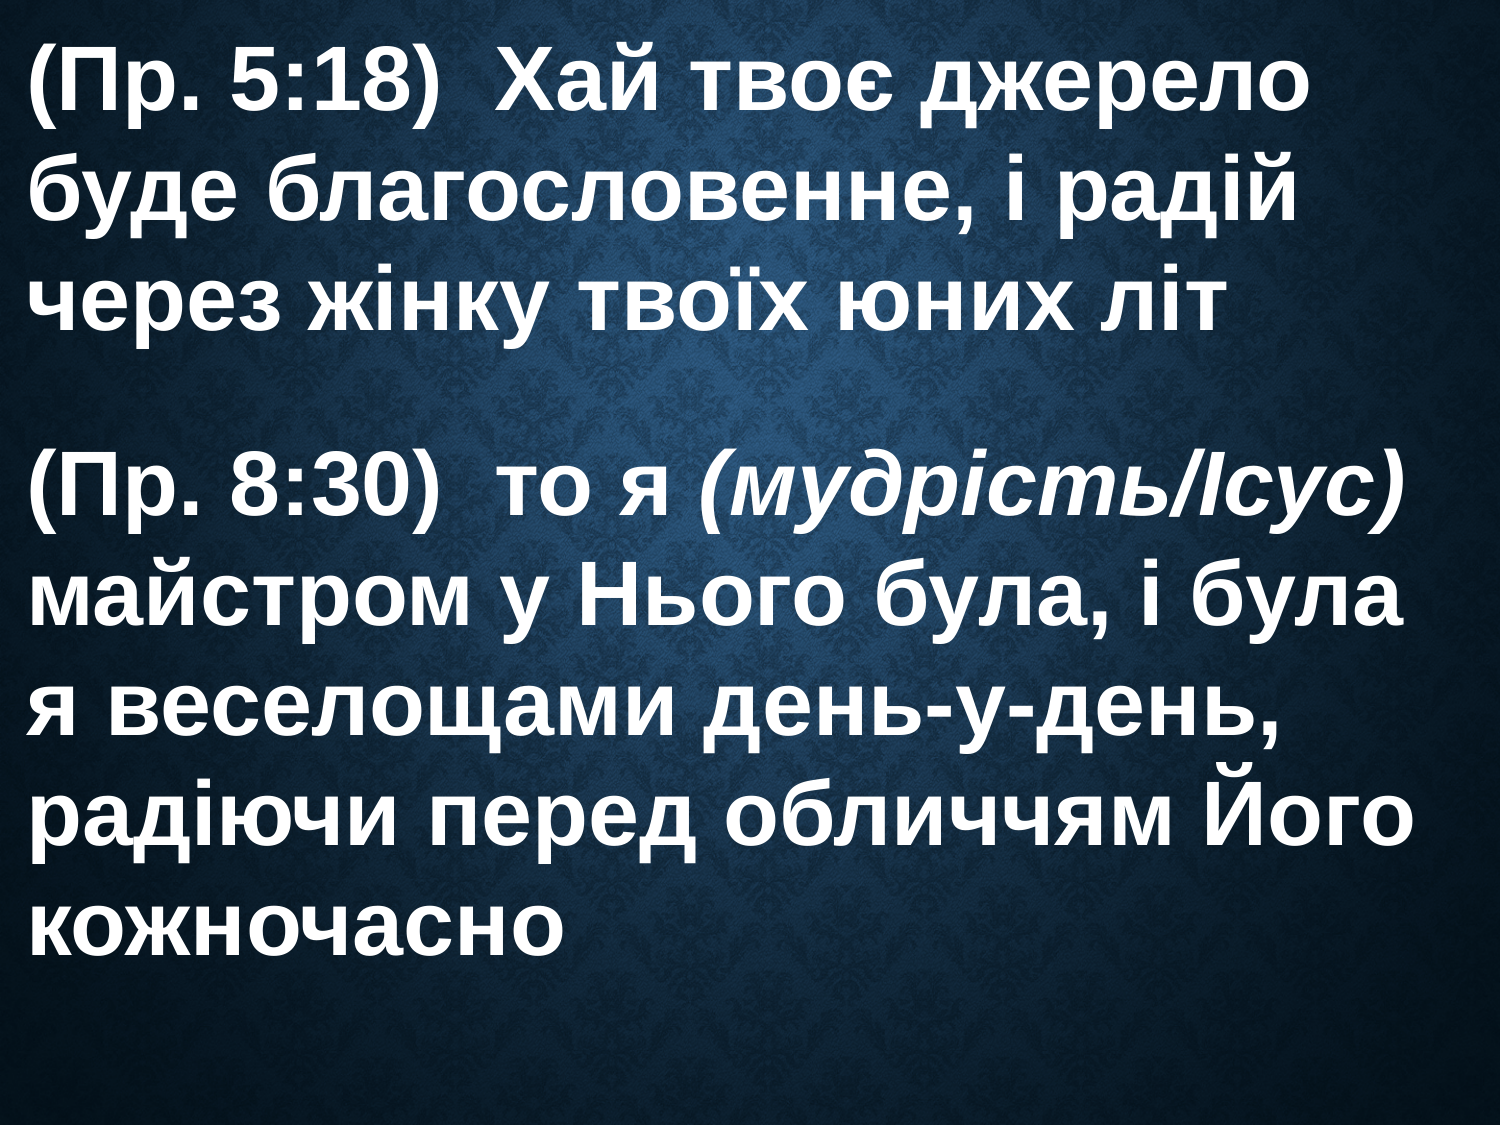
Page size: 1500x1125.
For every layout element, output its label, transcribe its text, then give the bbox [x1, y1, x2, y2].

text_box (Пр. 5:18) Хай твоє джерело буде благословенне, і радій через жінку твоїх юних літ (Пр. 8:30) то я (мудрість/Ісус) майстром у Нього була, і була я веселощами день-у-день, радіючи перед обличчям Його кожночасно [11, 11, 1458, 1080]
